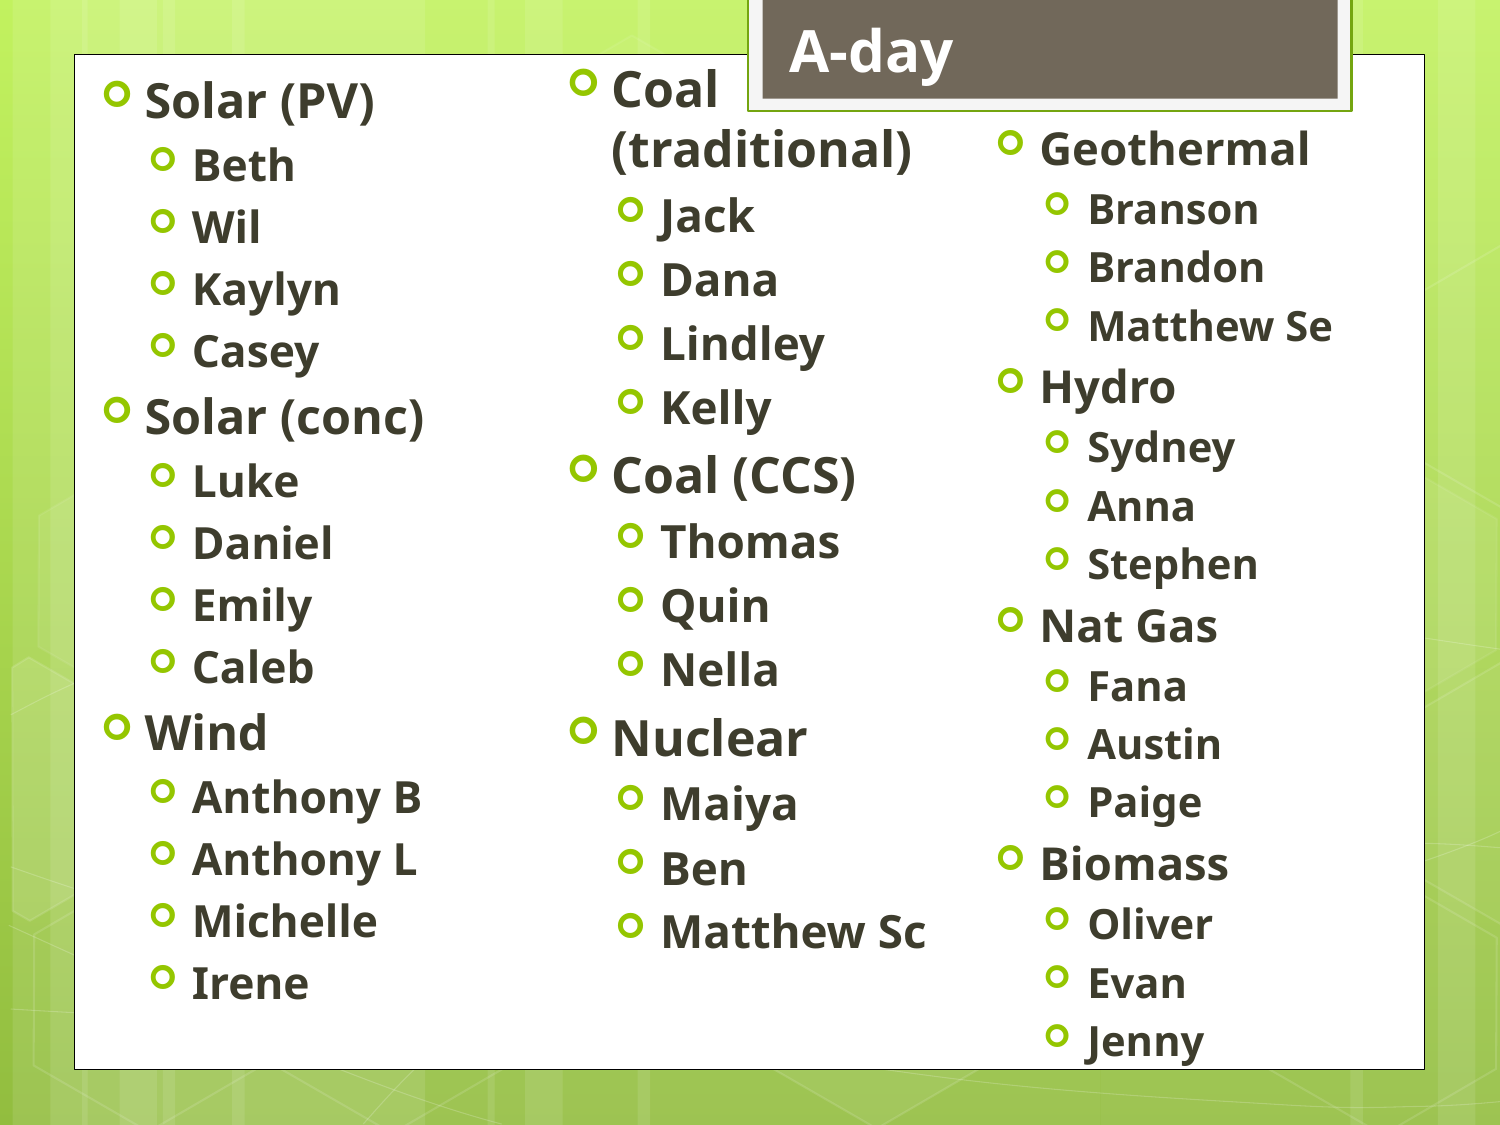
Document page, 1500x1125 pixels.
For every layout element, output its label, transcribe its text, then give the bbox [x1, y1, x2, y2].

text_box Geothermal Branson Brandon Matthew Se Hydro Sydney Anna Stephen Nat Gas Fana Austin Paige Biomass Oliver Evan Jenny [968, 112, 1394, 1075]
text_box Coal (traditional) Jack Dana Lindley Kelly Coal (CCS) Thomas Quin Nella Nuclear Maiya Ben Matthew Sc [540, 49, 966, 1013]
text_box A-day [774, 7, 1313, 92]
list Solar (PV) Beth Wil Kaylyn Casey Solar (conc) Luke Daniel Emily Caleb Wind Anthony B Anthony L Michelle Irene [75, 62, 563, 1025]
